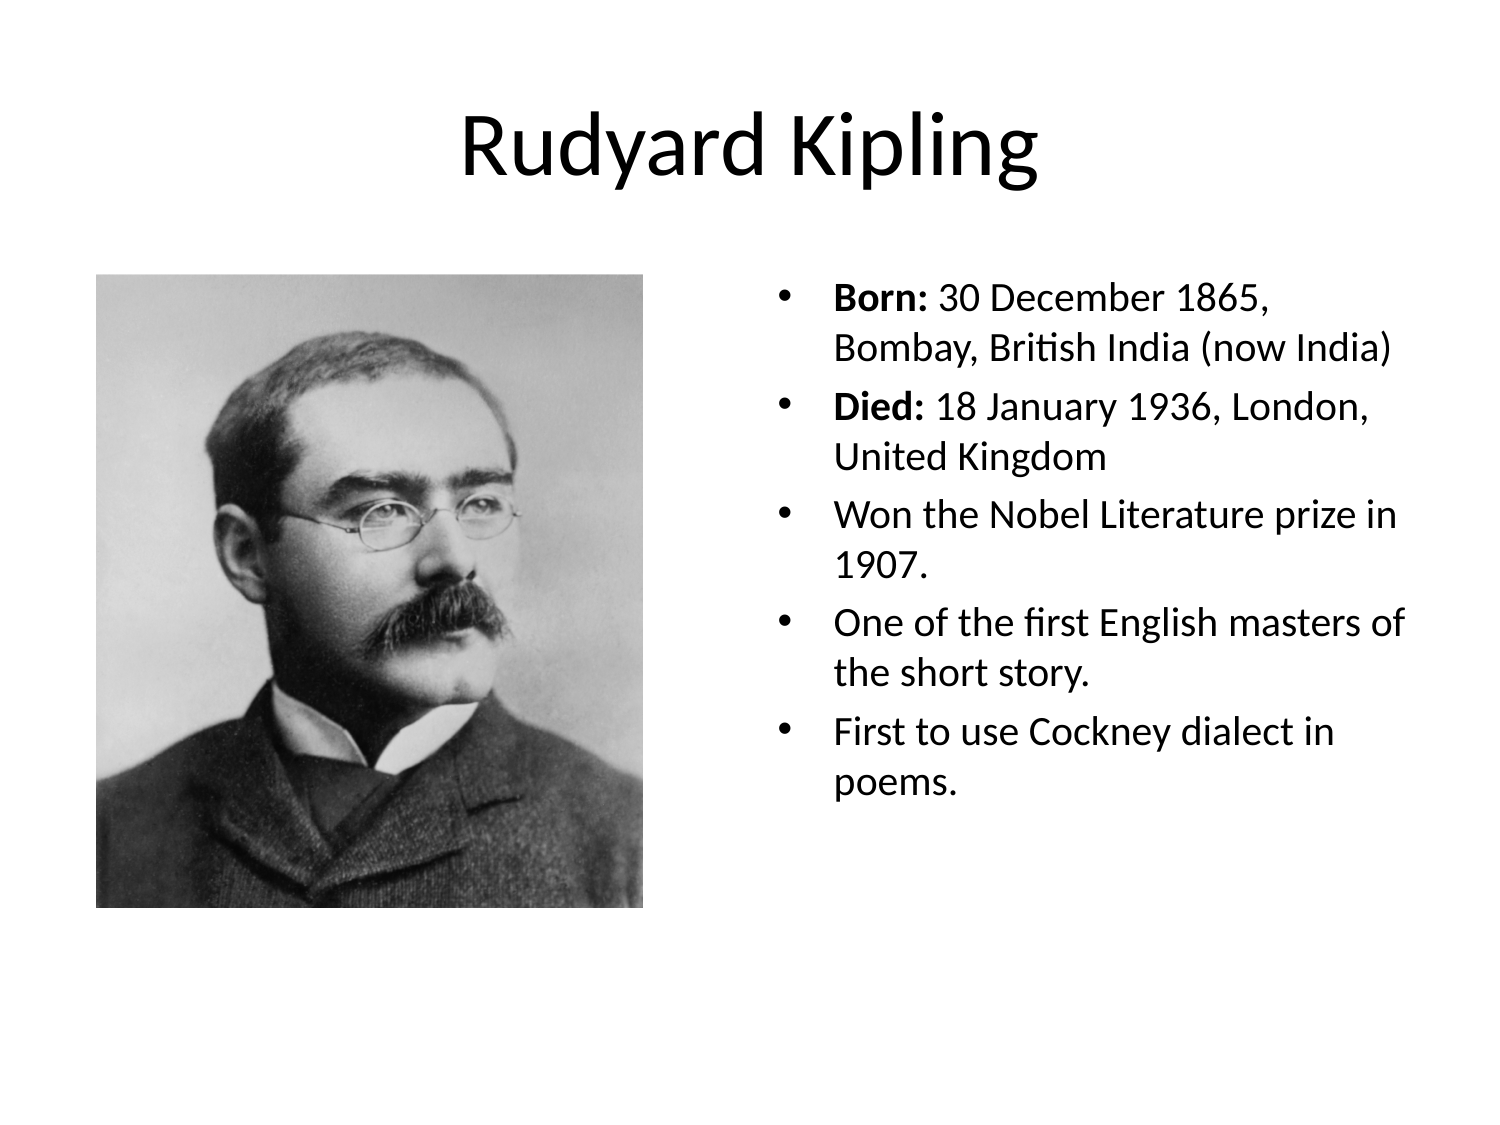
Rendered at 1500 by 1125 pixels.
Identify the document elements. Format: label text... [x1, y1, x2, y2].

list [96, 274, 643, 908]
title Rudyard Kipling [75, 45, 1425, 233]
list Born: 30 December 1865, Bombay, British India (now India) Died: 18 January 1936, London, United Kingdom Won the Nobel Literature prize in 1907. One of the first English masters of the short story. First to use Cockney dialect in poems. [762, 262, 1425, 1005]
